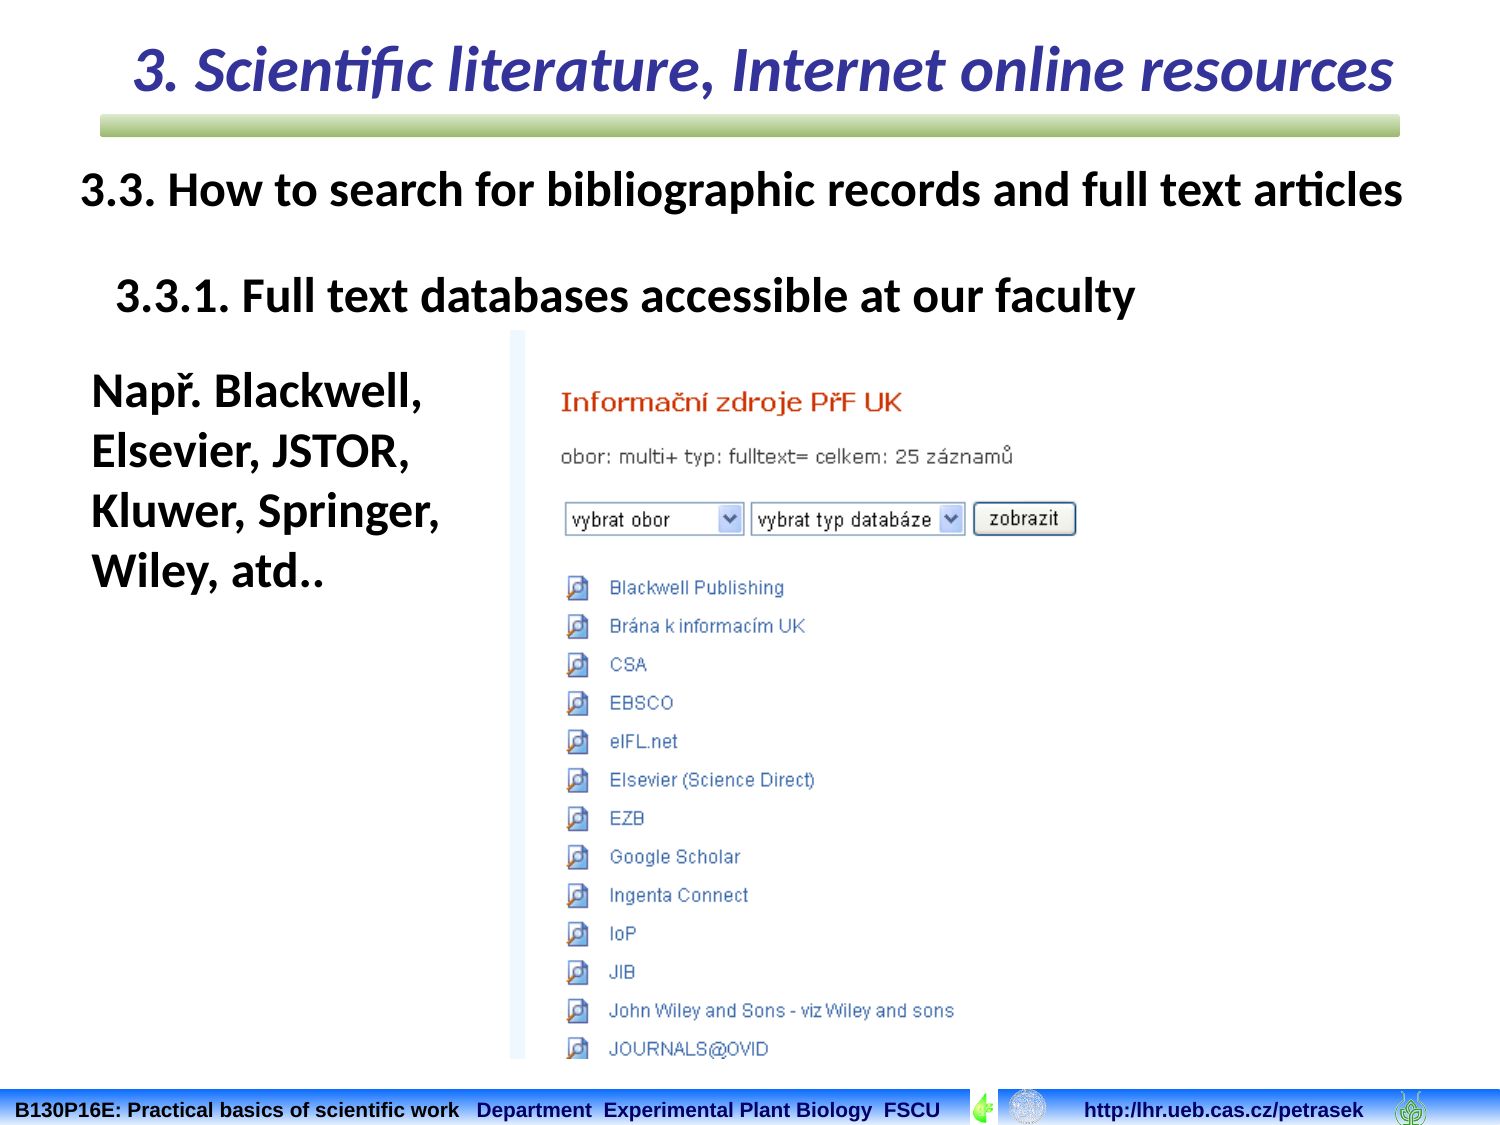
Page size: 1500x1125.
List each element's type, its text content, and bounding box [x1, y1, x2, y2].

text_box 3.3.1. Full text databases accessible at our faculty [100, 255, 1424, 331]
text_box Např. Blackwell, Elsevier, JSTOR, Kluwer, Springer, Wiley, atd.. [76, 349, 490, 605]
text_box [509, 330, 1188, 1059]
text_box 3.3. How to search for bibliographic records and full text articles [64, 148, 1500, 224]
text_box [98, 111, 1402, 140]
text_box 3. Scientific literature, Internet online resources [116, 18, 1410, 112]
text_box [0, 1088, 1500, 1125]
